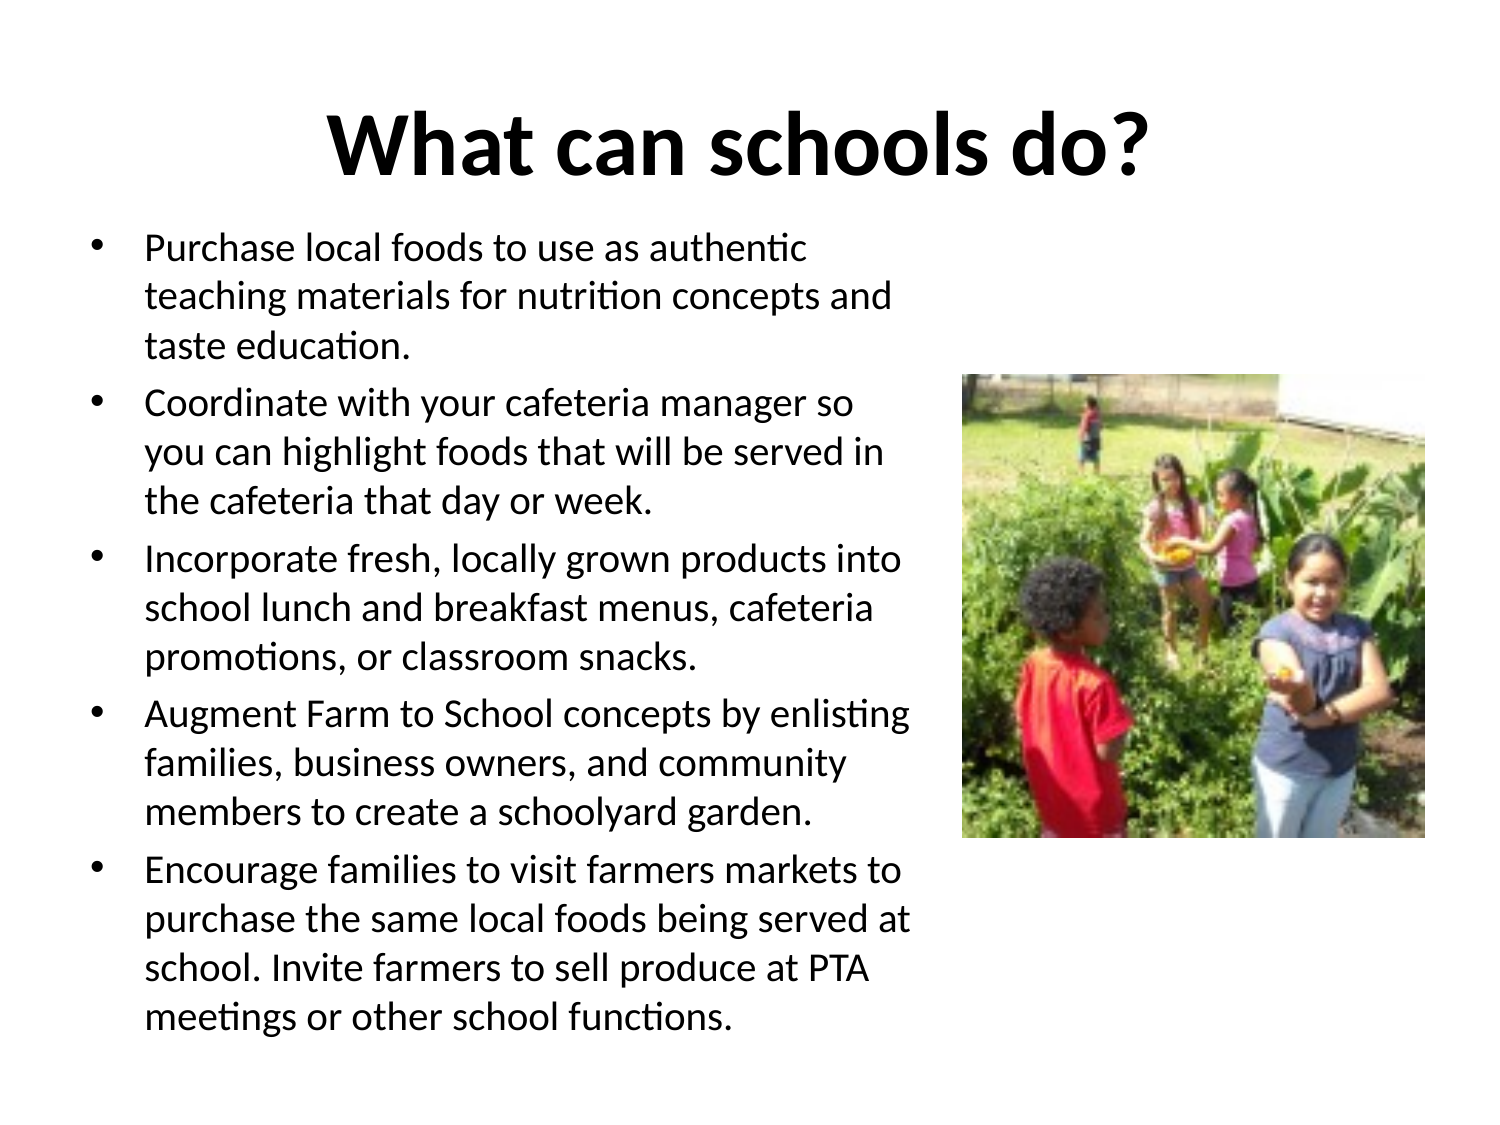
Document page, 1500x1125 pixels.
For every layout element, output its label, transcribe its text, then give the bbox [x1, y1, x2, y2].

title What can schools do? [75, 45, 1425, 233]
list Purchase local foods to use as authentic teaching materials for nutrition concepts and taste education. Coordinate with your cafeteria manager so you can highlight foods that will be served in the cafeteria that day or week. Incorporate fresh, locally grown products into school lunch and breakfast menus, cafeteria promotions, or classroom snacks. Augment Farm to School concepts by enlisting families, business owners, and community members to create a schoolyard garden. Encourage families to visit farmers markets to purchase the same local foods being served at school. Invite farmers to sell produce at PTA meetings or other school functions. [75, 212, 938, 1063]
picture [962, 374, 1426, 838]
